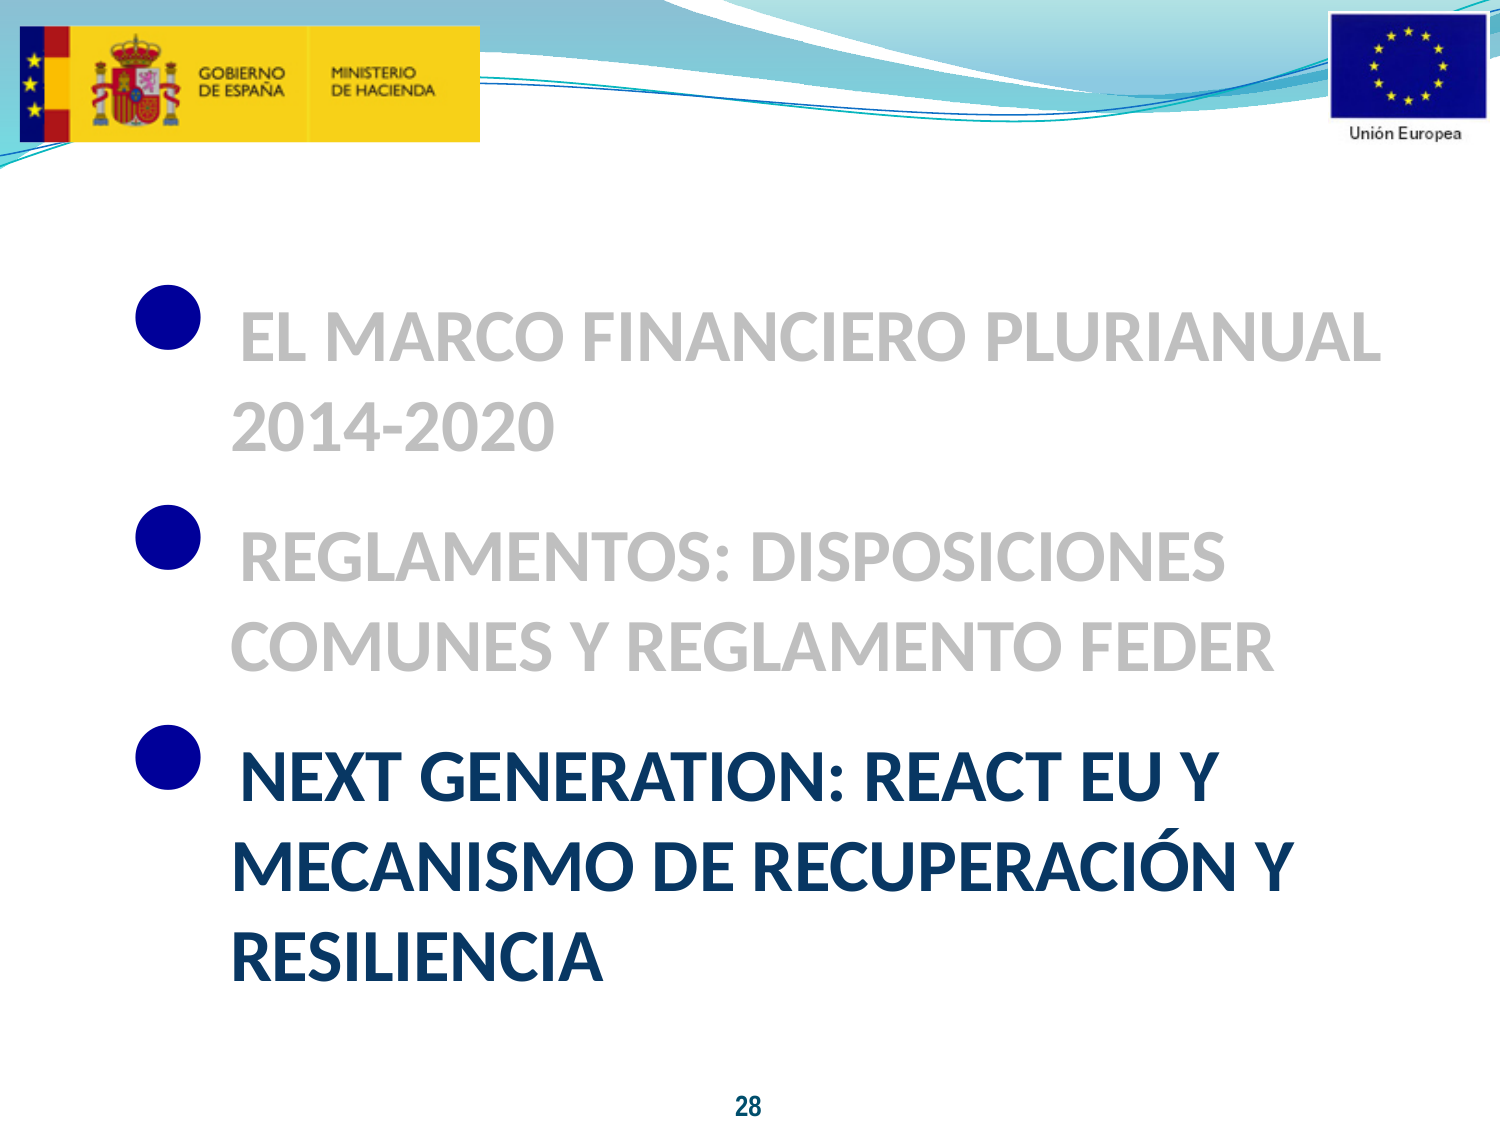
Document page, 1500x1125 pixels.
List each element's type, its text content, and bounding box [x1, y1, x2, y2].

list EL MARCO FINANCIERO PLURIANUAL 2014-2020 REGLAMENTOS: DISPOSICIONES COMUNES Y REGLAMENTO FEDER NEXT GENERATION: REACT EU Y MECANISMO DE RECUPERACIÓN Y RESILIENCIA [112, 278, 1436, 480]
picture [1328, 11, 1490, 145]
picture [19, 23, 480, 150]
slide_number 28 [690, 1075, 762, 1123]
